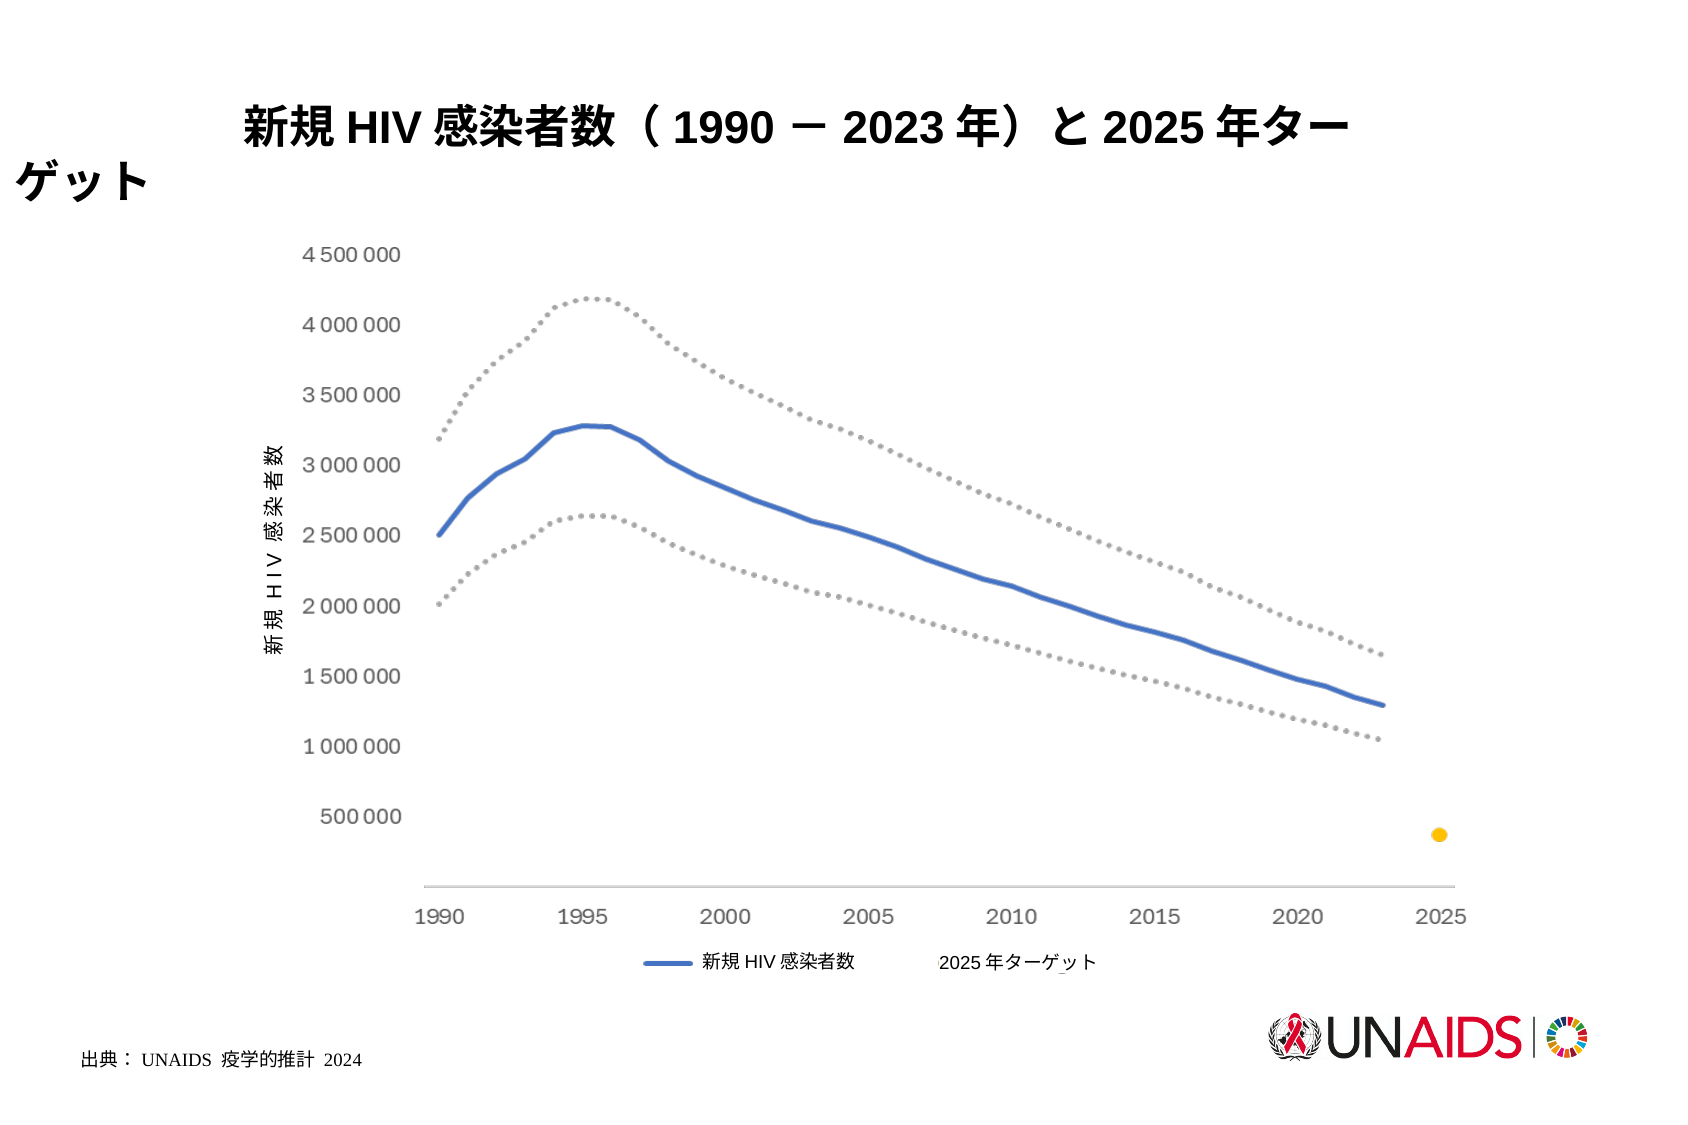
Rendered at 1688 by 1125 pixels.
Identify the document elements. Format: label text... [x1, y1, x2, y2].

text_box 出典：UNAIDS 疫学的推計 2024 [66, 1024, 681, 1078]
picture [235, 230, 1489, 996]
text_box 新規HIV感染者数（1990－2023年）と 2025 年ターゲット [0, 89, 1447, 215]
picture [1268, 1011, 1588, 1062]
